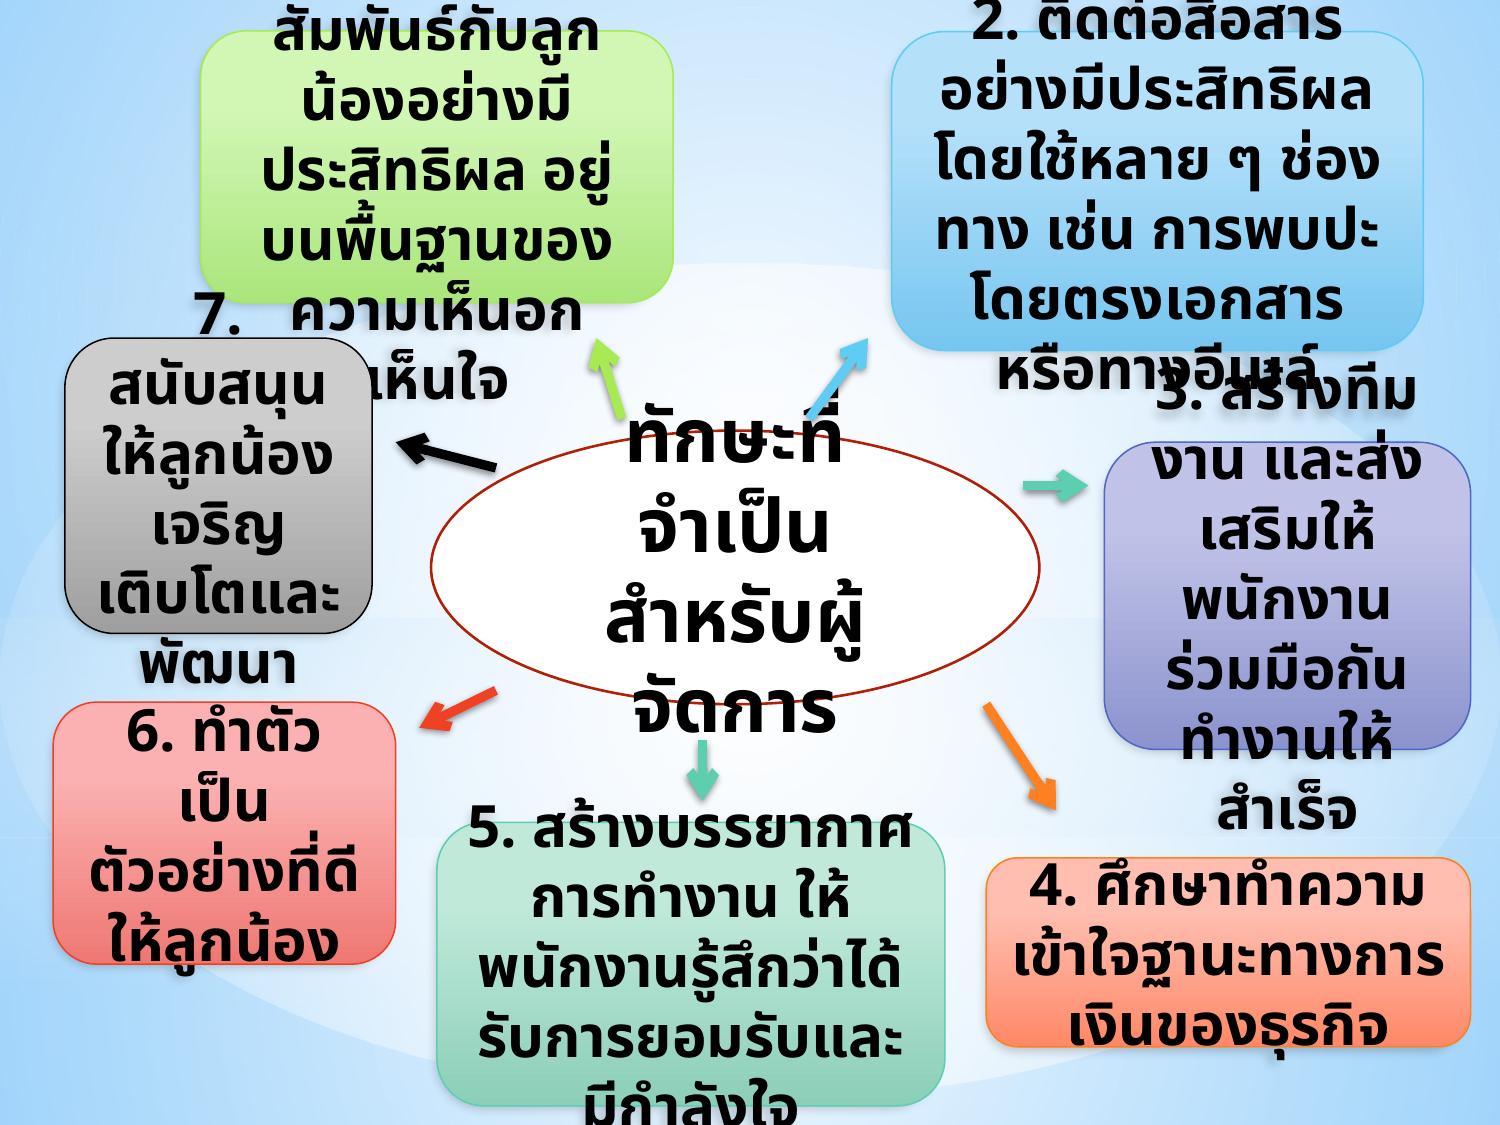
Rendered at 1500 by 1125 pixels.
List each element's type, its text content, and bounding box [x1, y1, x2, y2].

text_box 5. สร้างบรรยากาศการทำงาน ให้พนักงานรู้สึกว่าได้รับการยอมรับและมีกำลังใจ [436, 821, 946, 1107]
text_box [596, 337, 622, 419]
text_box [985, 703, 1057, 811]
text_box 1. สร้างความสัมพันธ์กับลูกน้องอย่างมีประสิทธิผล อยู่บนพื้นฐานของความเห็นอกเห็นใจ [199, 30, 674, 304]
text_box ทักษะที่จำเป็นสำหรับผู้จัดการ [429, 429, 1041, 706]
text_box 2. ติดต่อสื่อสารอย่างมีประสิทธิผล โดยใช้หลาย ๆ ช่องทาง เช่น การพบปะโดยตรงเอกสาร หรือทางอีเมล์ [890, 30, 1425, 352]
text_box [418, 689, 497, 729]
text_box 3. สร้างทีมงาน และส่งเสริมให้พนักงานร่วมมือกันทำงานให้สำเร็จ [1103, 441, 1472, 751]
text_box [395, 441, 497, 469]
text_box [808, 337, 869, 419]
text_box 6. ทำตัวเป็นตัวอย่างที่ดีให้ลูกน้อง [52, 701, 397, 965]
text_box 4. ศึกษาทำความเข้าใจฐานะทางการเงินของธุรกิจ [985, 857, 1472, 1048]
text_box 7. สนับสนุนให้ลูกน้องเจริญเติบโตและพัฒนา [64, 337, 373, 635]
